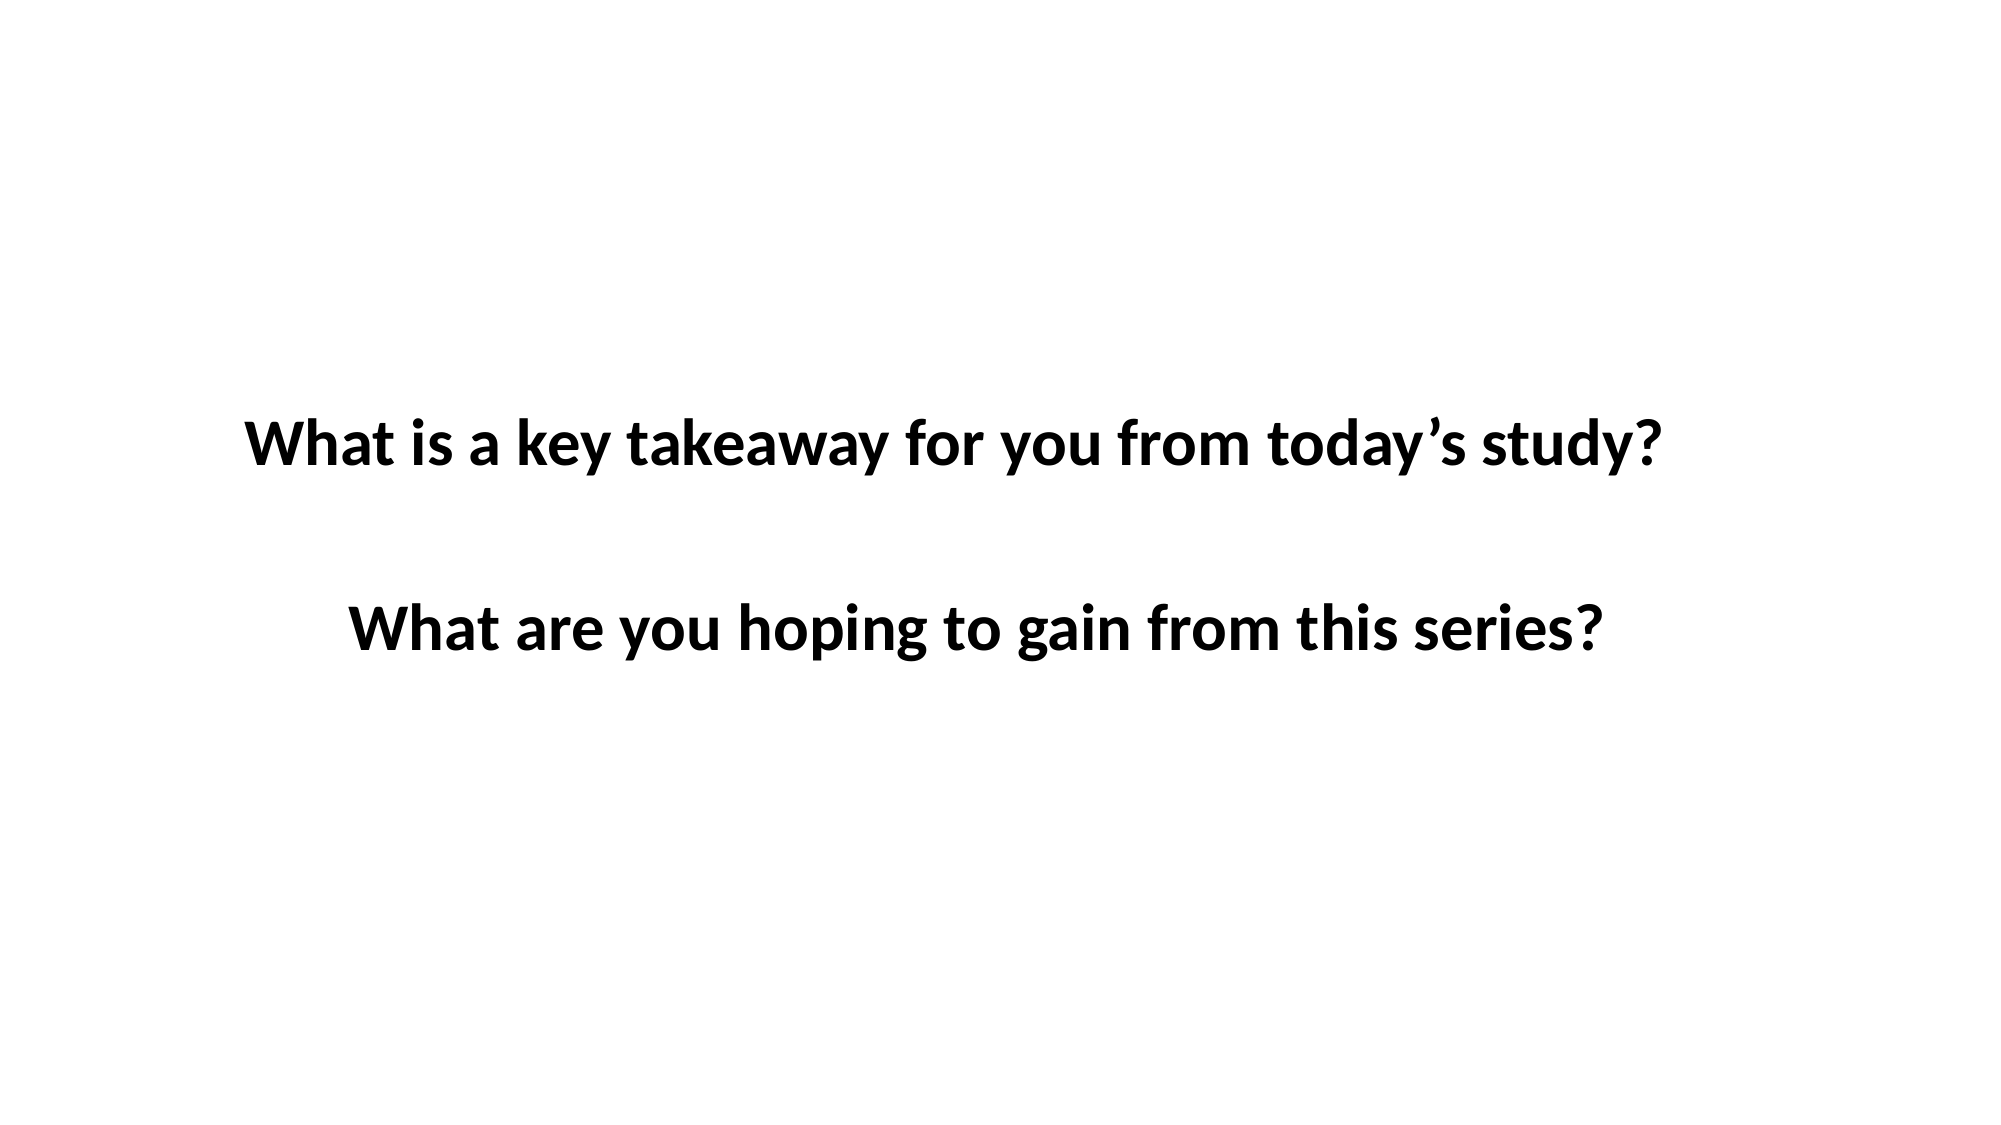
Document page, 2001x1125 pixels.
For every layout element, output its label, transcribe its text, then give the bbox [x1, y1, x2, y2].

list What is a key takeaway for you from today’s study? What are you hoping to gain from this series? [137, 299, 1863, 1014]
